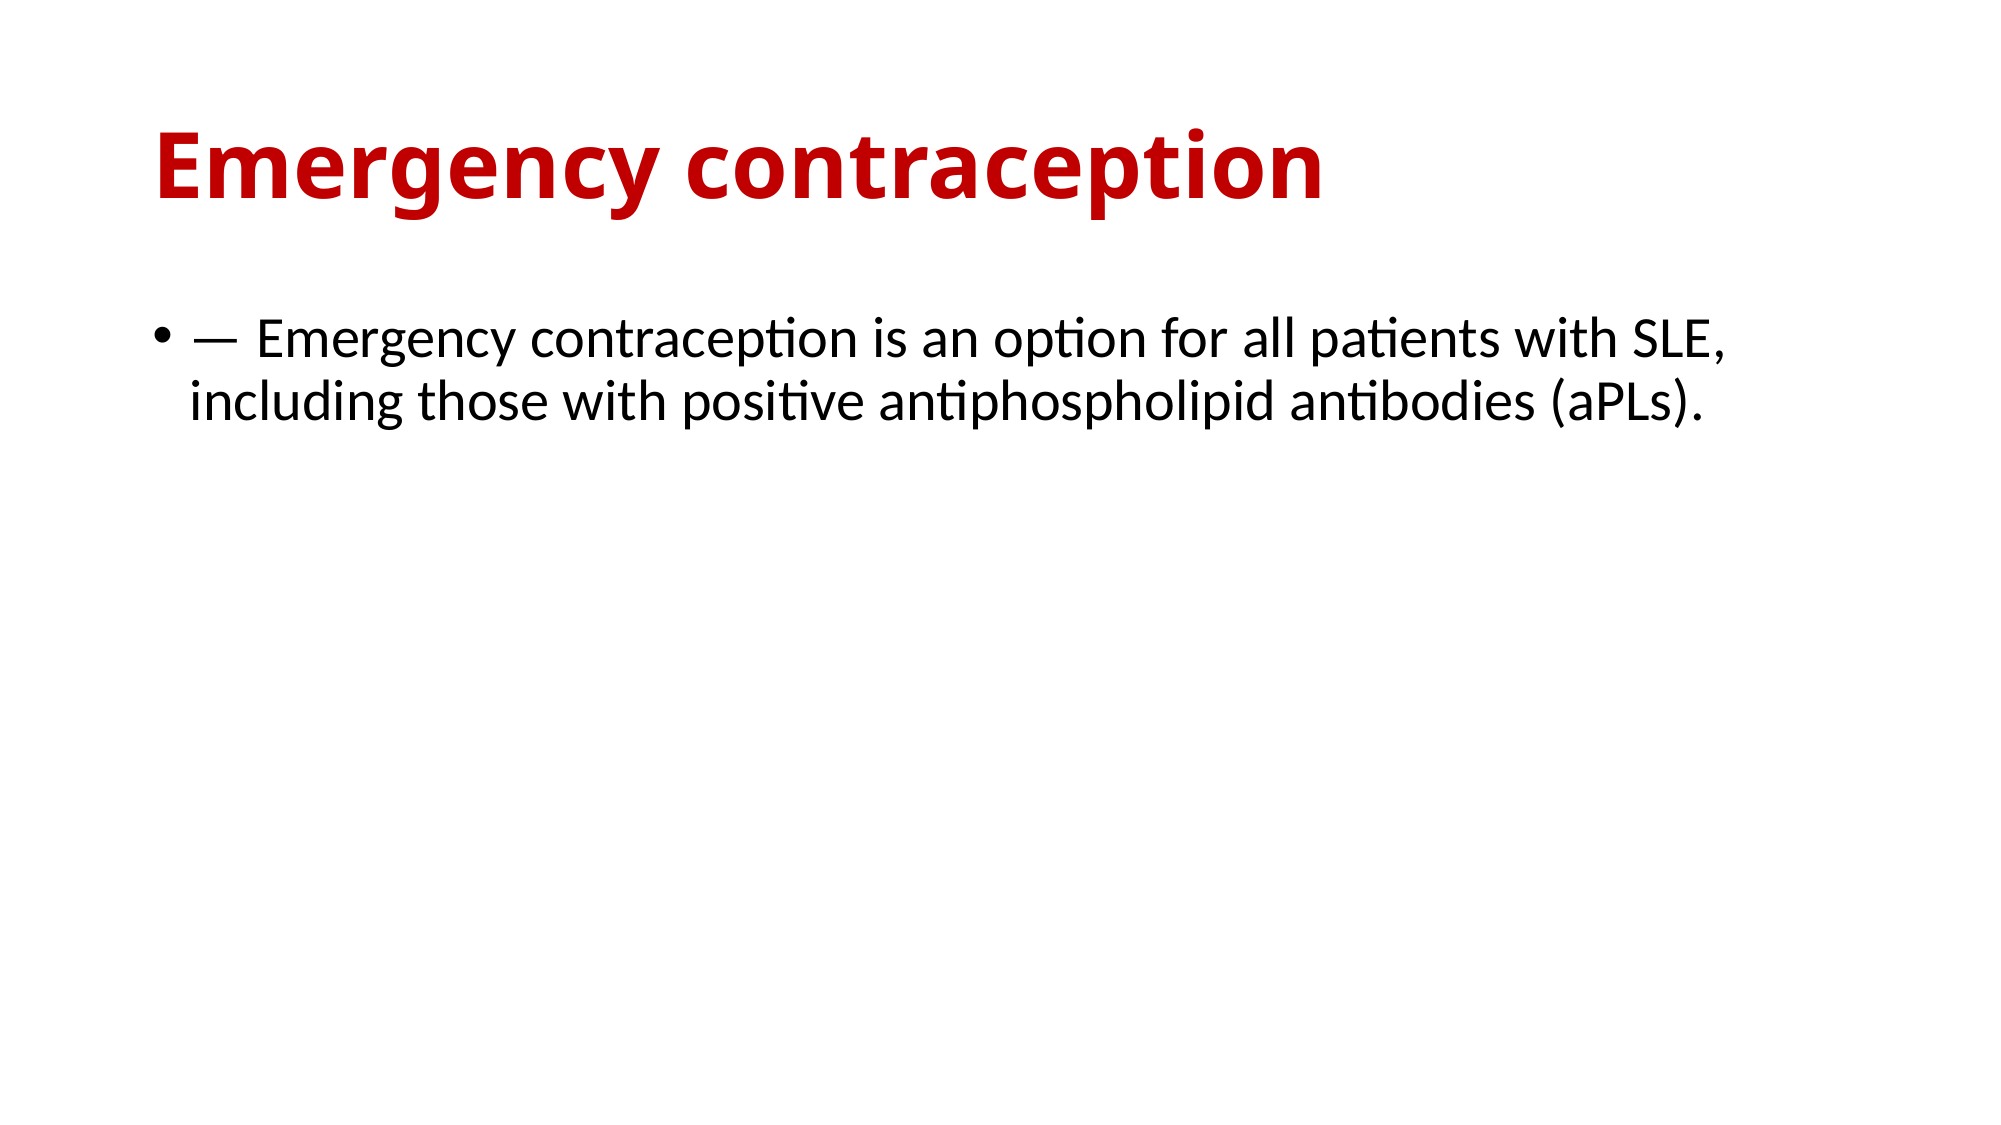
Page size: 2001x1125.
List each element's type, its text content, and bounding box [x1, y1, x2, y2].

list — Emergency contraception is an option for all patients with SLE, including those with positive antiphospholipid antibodies (aPLs). [137, 299, 1863, 1014]
title Emergency contraception [137, 59, 1863, 278]
